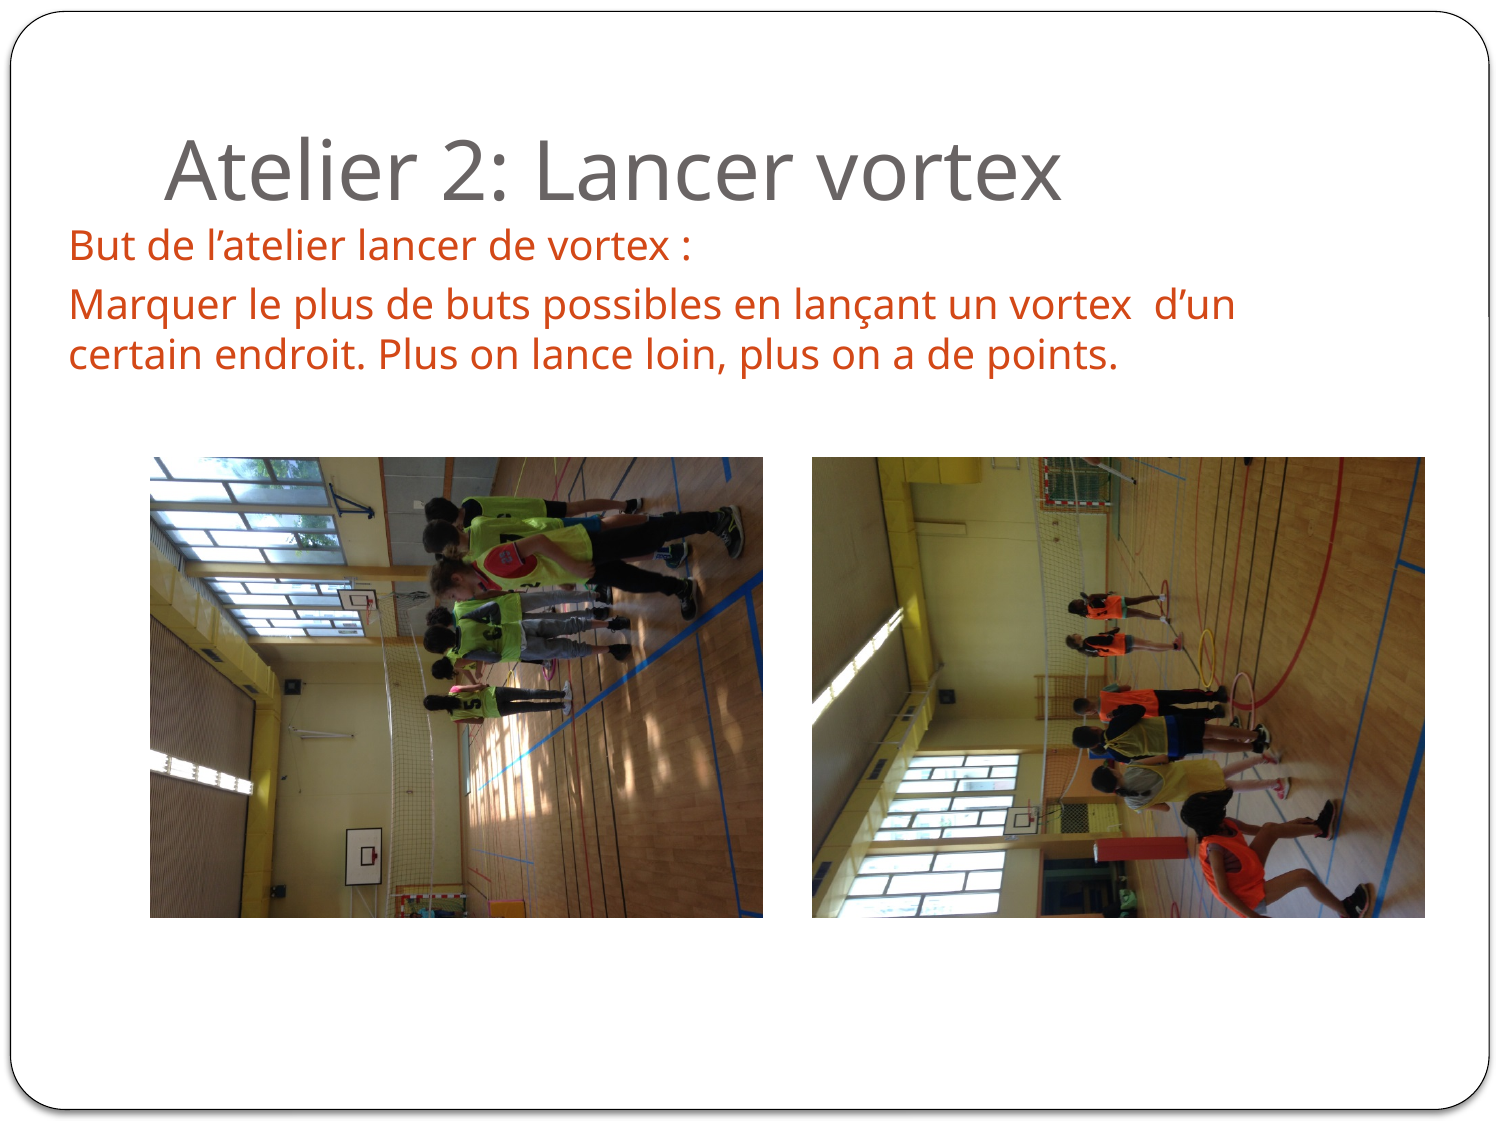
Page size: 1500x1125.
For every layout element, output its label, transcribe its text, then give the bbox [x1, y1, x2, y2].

title Atelier 2: Lancer vortex [150, 44, 1425, 233]
list But de l’atelier lancer de vortex : Marquer le plus de buts possibles en lançant un vortex d’un certain endroit. Plus on lance loin, plus on a de points. [52, 207, 1389, 386]
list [149, 457, 763, 918]
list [812, 457, 1426, 918]
